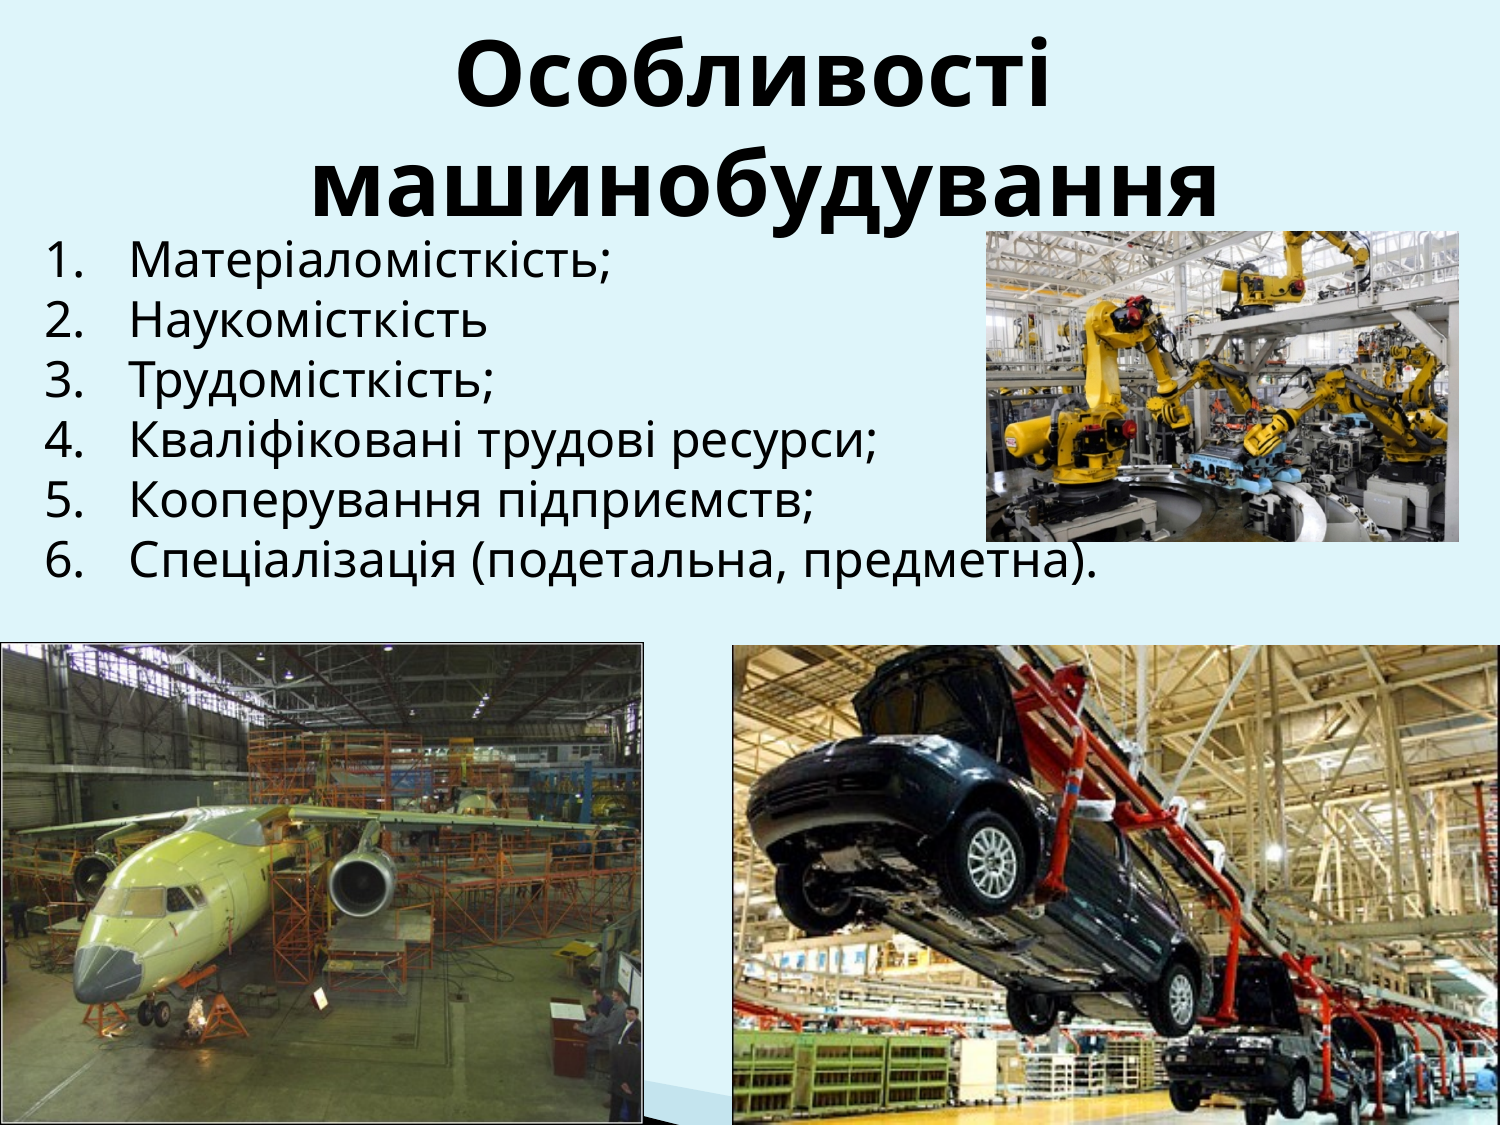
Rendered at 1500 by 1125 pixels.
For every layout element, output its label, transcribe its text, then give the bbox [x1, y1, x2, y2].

text_box Особливості машинобудування [293, 7, 1239, 219]
picture [731, 644, 1500, 1125]
text_box Матеріаломісткість; Наукомісткість Трудомісткість; Кваліфіковані трудові ресурси; Кооперування підприємств; Спеціалізація (подетальна, предметна). [29, 219, 1471, 595]
picture [985, 231, 1459, 542]
picture [0, 641, 644, 1125]
